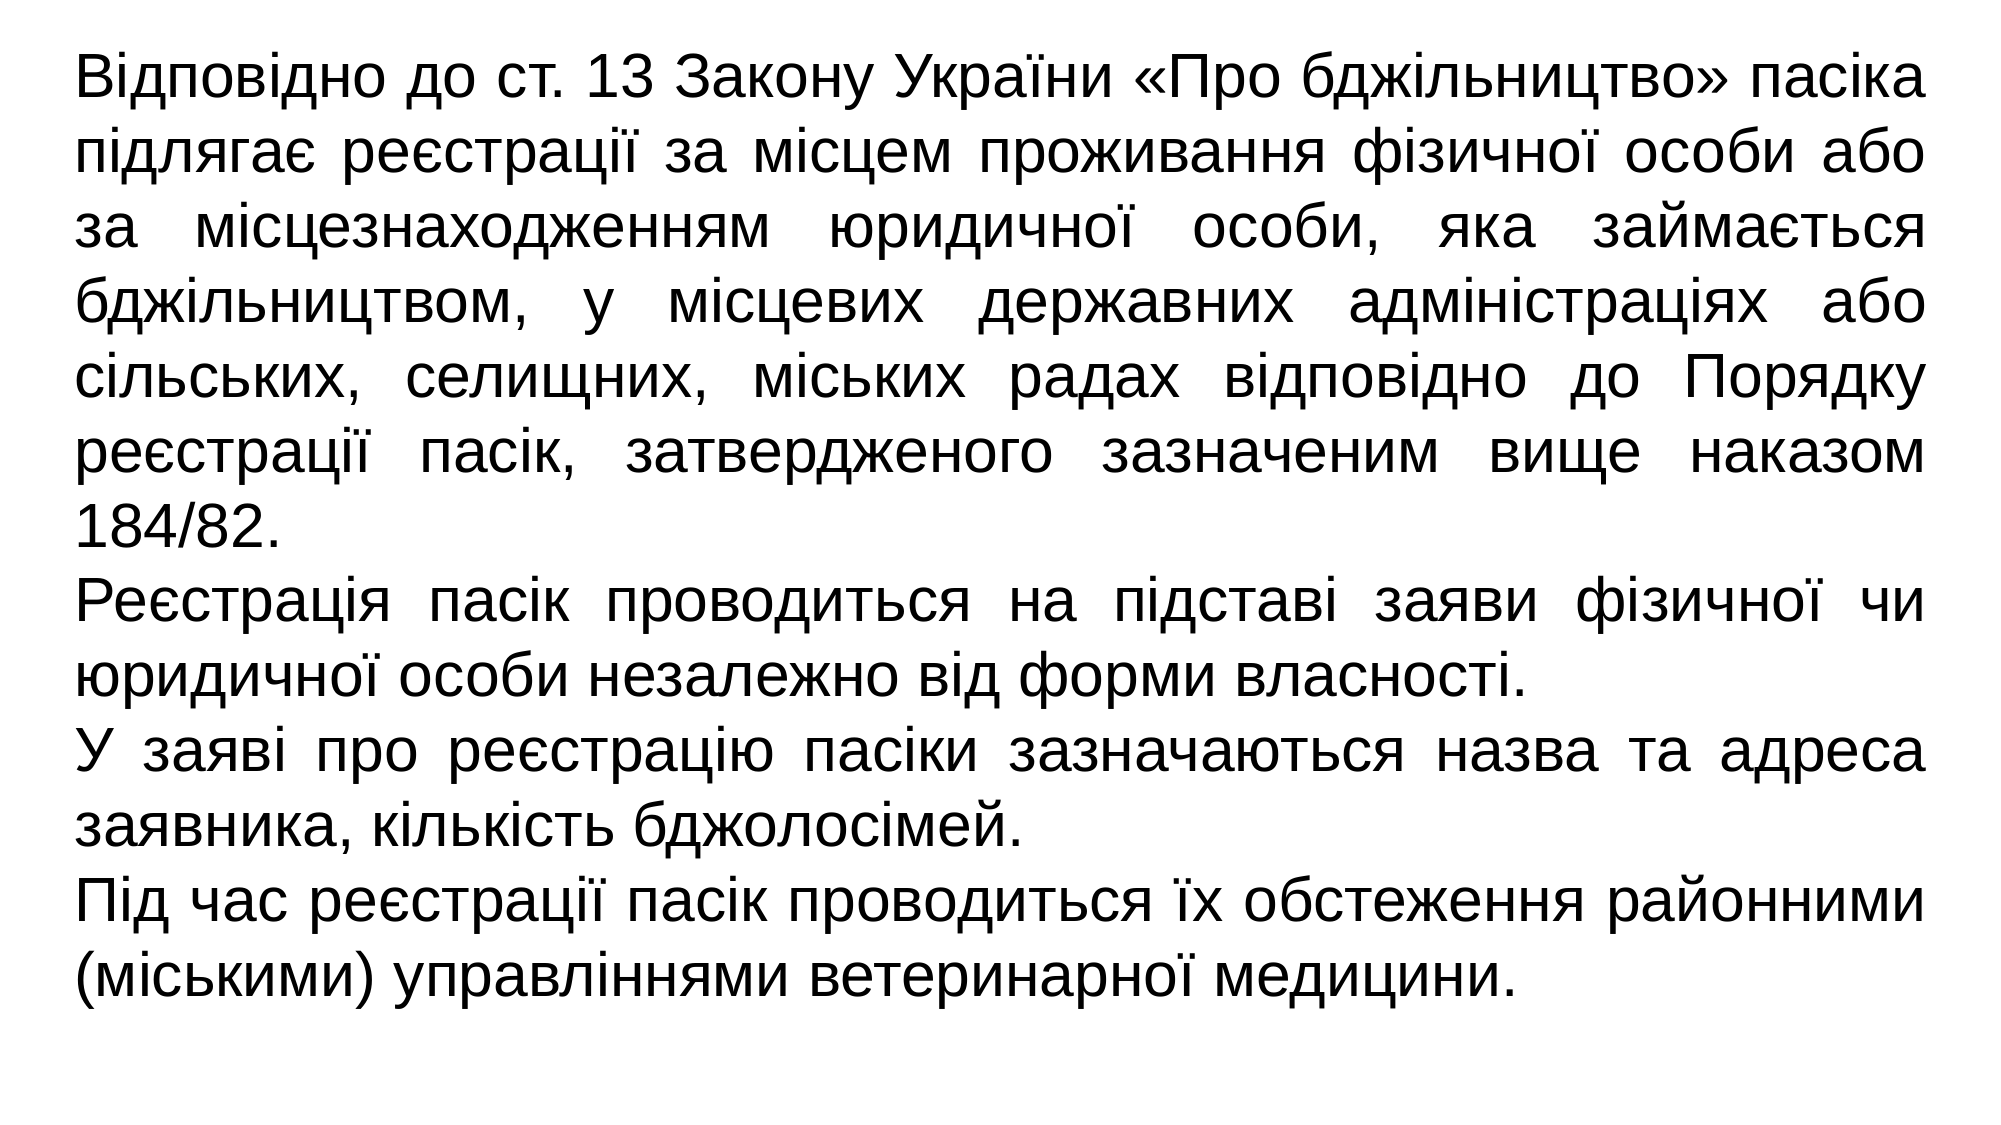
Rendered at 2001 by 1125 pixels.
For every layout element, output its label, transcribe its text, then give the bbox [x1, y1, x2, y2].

text_box Відповідно до ст. 13 Закону України «Про бджільництво» пасіка підлягає реєстрації за місцем проживання фізичної особи або за місцезнаходженням юридичної особи, яка займається бджільництвом, у місцевих державних адміністраціях або сільських, селищних, міських радах відповідно до Порядку реєстрації пасік, затвердженого зазначеним вище наказом 184/82. Реєстрація пасік проводиться на підставі заяви фізичної чи юридичної особи незалежно від форми власності. У заяві про реєстрацію пасіки зазначаються назва та адреса заявника, кількість бджолосімей. Під час реєстрації пасік проводиться їх обстеження районними (міськими) управліннями ветеринарної медицини. [59, 27, 1945, 1017]
